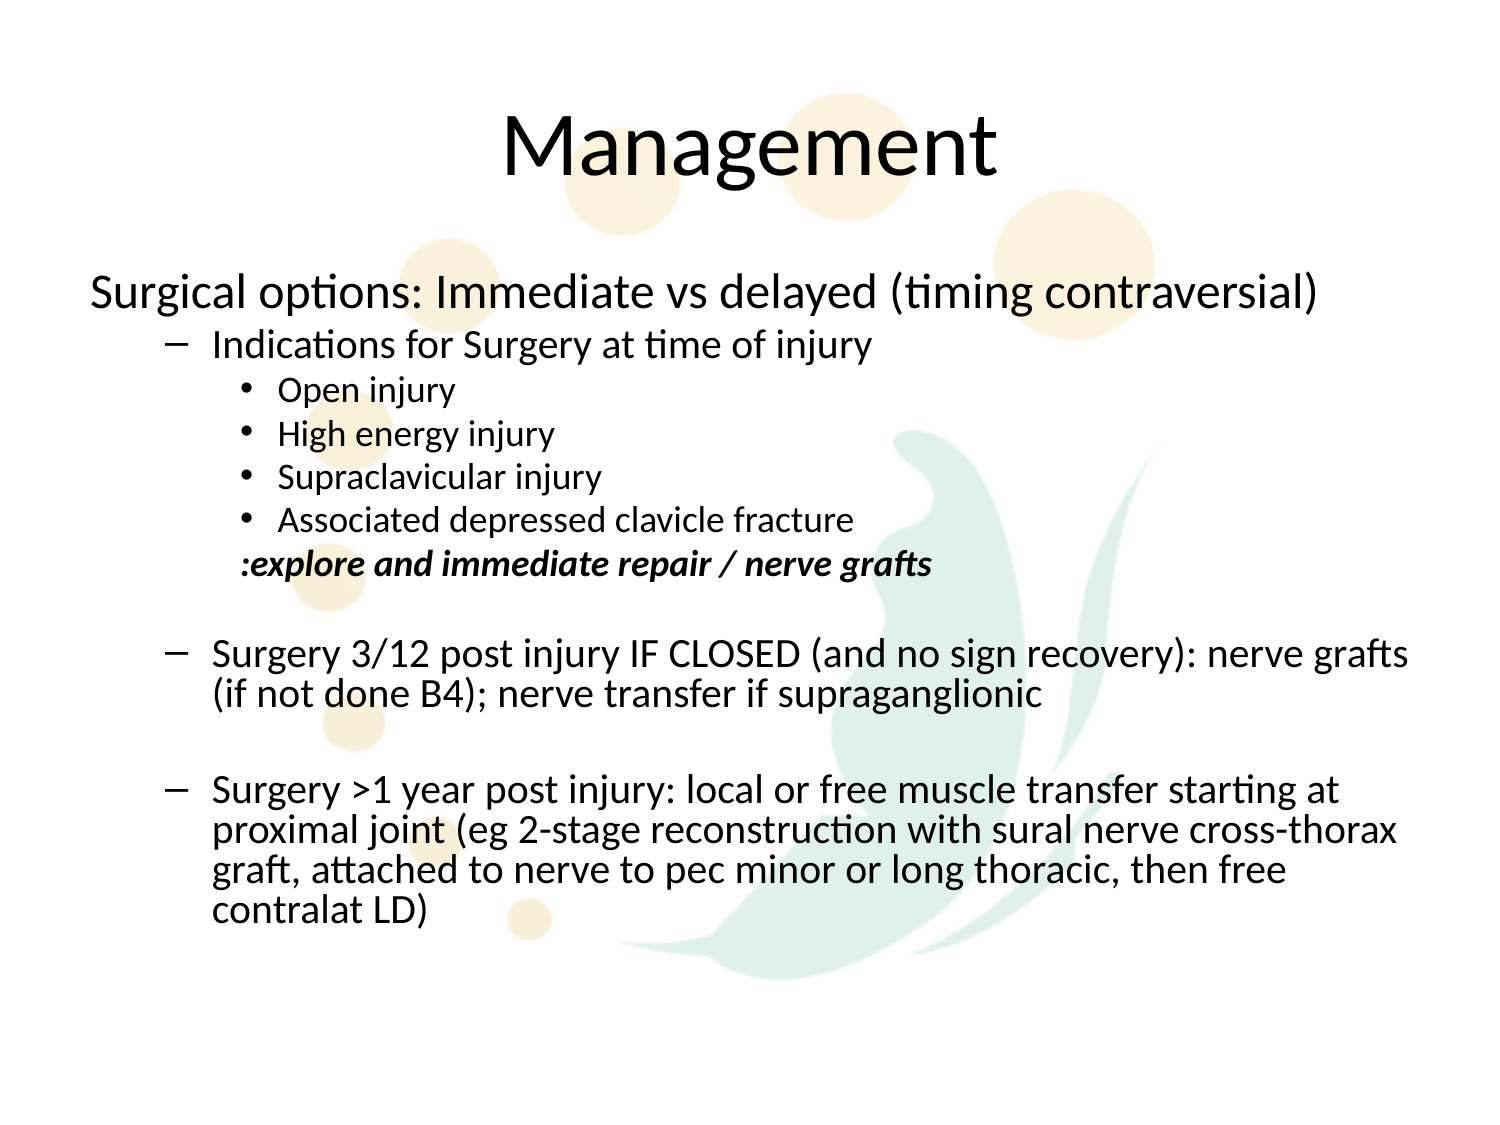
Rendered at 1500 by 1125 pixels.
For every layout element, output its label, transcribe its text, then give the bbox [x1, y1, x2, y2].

title Management [75, 45, 1425, 233]
list Surgical options: Immediate vs delayed (timing contraversial) Indications for Surgery at time of injury Open injury High energy injury Supraclavicular injury Associated depressed clavicle fracture :explore and immediate repair / nerve grafts Surgery 3/12 post injury IF CLOSED (and no sign recovery): nerve grafts (if not done B4); nerve transfer if supraganglionic Surgery >1 year post injury: local or free muscle transfer starting at proximal joint (eg 2-stage reconstruction with sural nerve cross-thorax graft, attached to nerve to pec minor or long thoracic, then free contralat LD) [75, 262, 1425, 1005]
